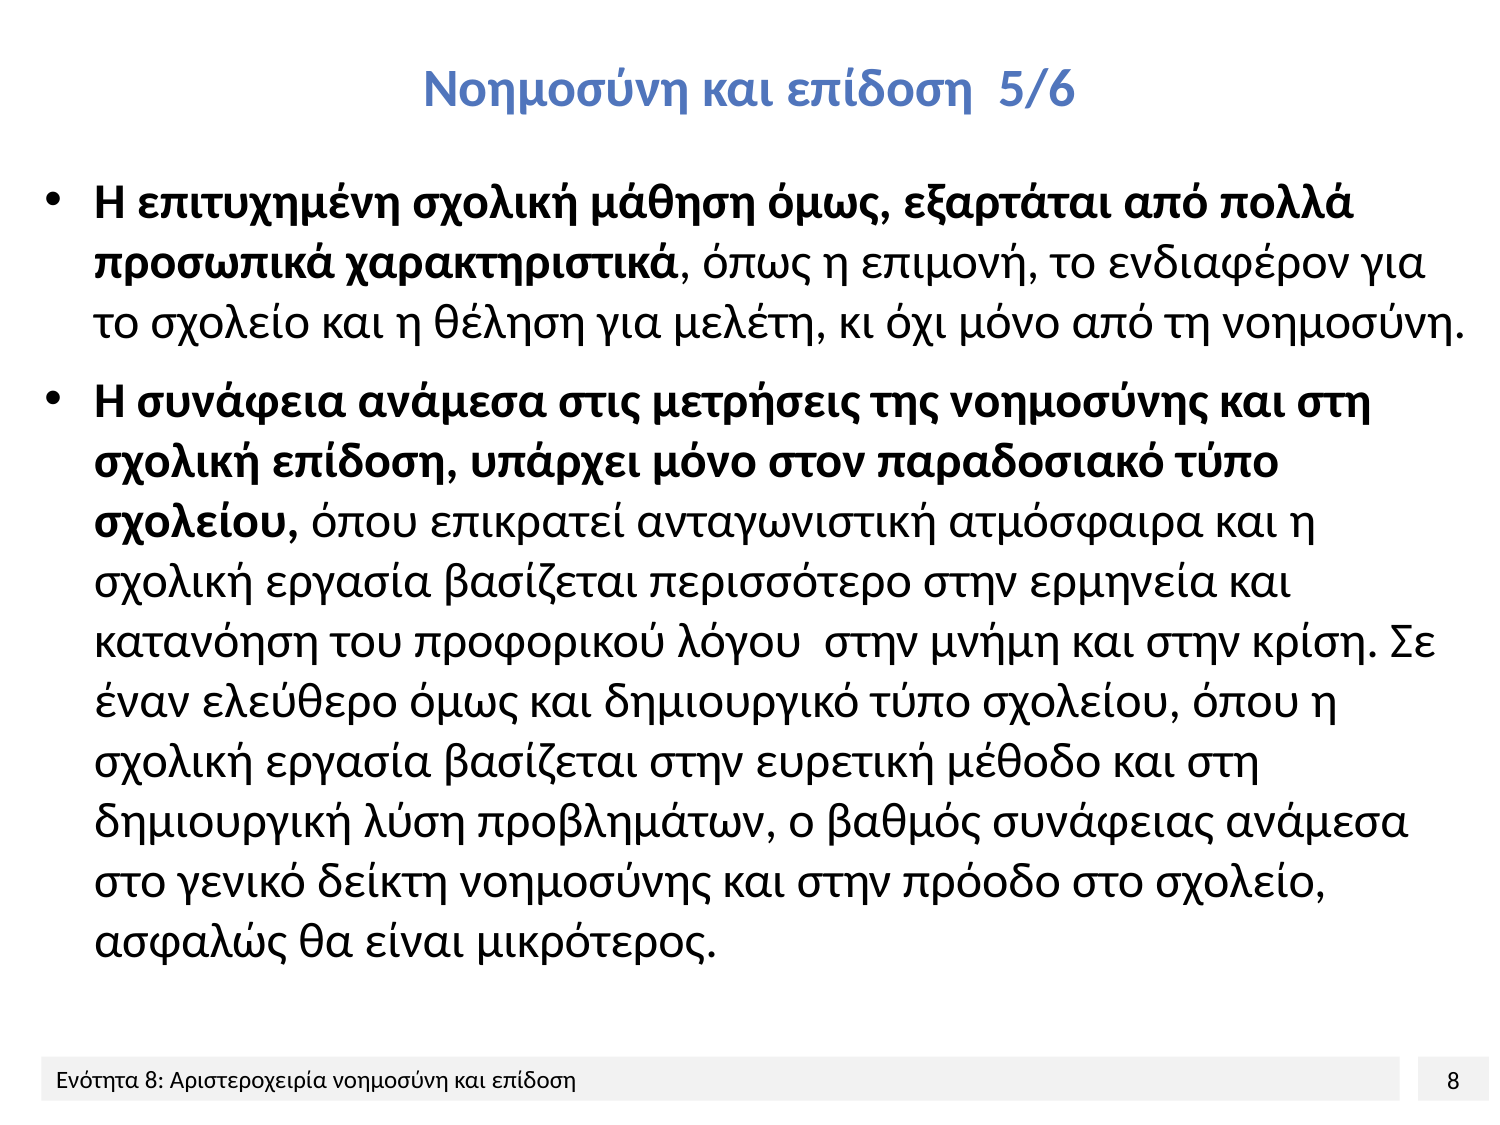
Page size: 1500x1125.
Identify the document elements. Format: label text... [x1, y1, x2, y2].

list Η επιτυχημένη σχολική μάθηση όμως, εξαρτάται από πολλά προσωπικά χαρακτηριστικά, όπως η επιμονή, το ενδιαφέρον για το σχολείο και η θέληση για μελέτη, κι όχι μόνο από τη νοημοσύνη. Η συνάφεια ανάμεσα στις μετρήσεις της νοημοσύνης και στη σχολική επίδοση, υπάρχει μόνο στον παραδοσιακό τύπο σχολείου, όπου επικρατεί ανταγωνιστική ατμόσφαιρα και η σχολική εργασία βασίζεται περισσότερο στην ερμηνεία και κατανόηση του προφορικού λόγου στην μνήμη και στην κρίση. Σε έναν ελεύθερο όμως και δημιουργικό τύπο σχολείου, όπου η σχολική εργασία βασίζεται στην ευρετική μέθοδο και στη δημιουργική λύση προβλημάτων, ο βαθμός συνάφειας ανάμεσα στο γενικό δείκτη νοημοσύνης και στην πρόοδο στο σχολείο, ασφαλώς θα είναι μικρότερος. [29, 160, 1483, 1024]
title Νοημοσύνη και επίδοση 5/6 [75, 45, 1425, 126]
